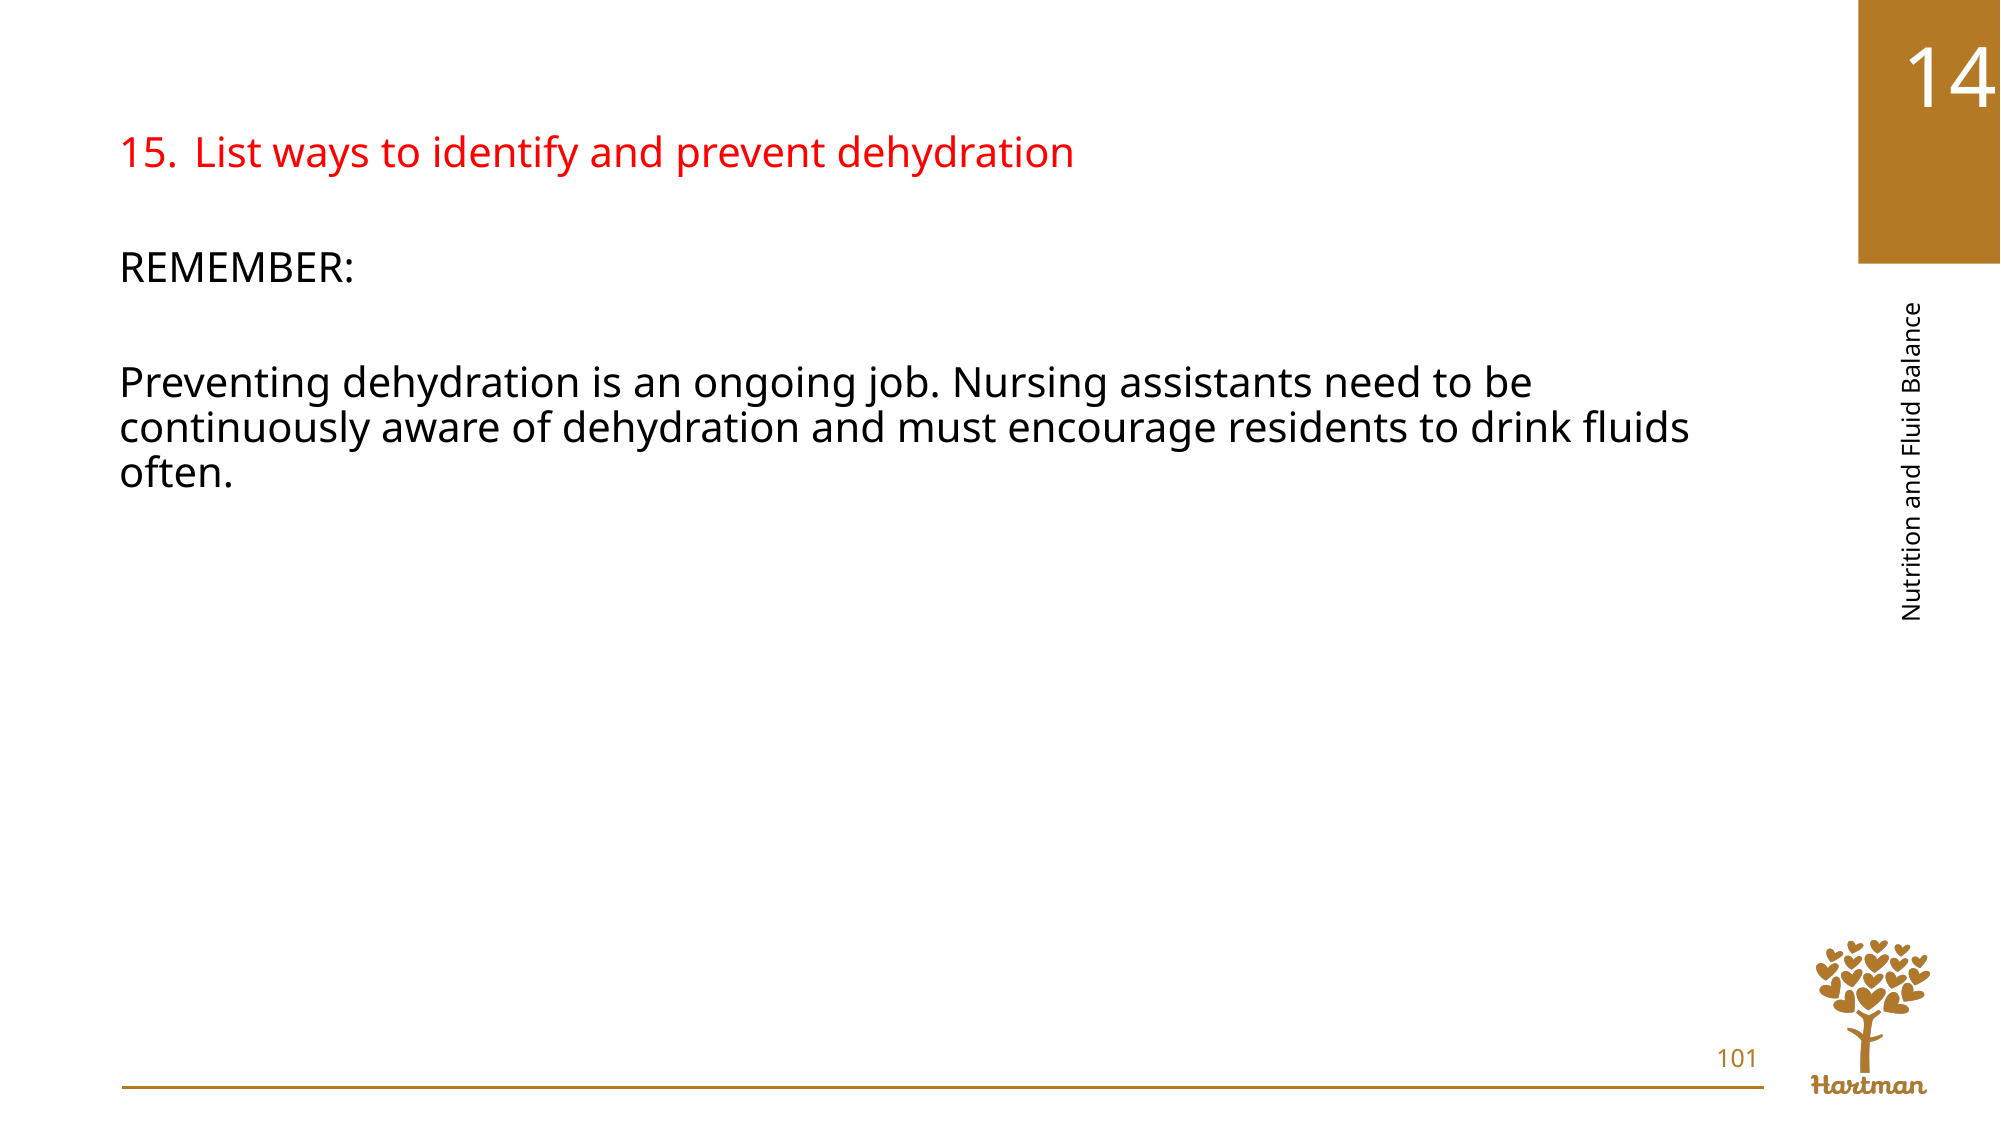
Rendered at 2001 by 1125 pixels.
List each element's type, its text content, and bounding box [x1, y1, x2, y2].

list List ways to identify and prevent dehydration REMEMBER: Preventing dehydration is an ongoing job. Nursing assistants need to be continuously aware of dehydration and must encourage residents to drink fluids often. [104, 123, 1784, 1014]
slide_number 101 [1561, 1030, 1775, 1090]
picture [1811, 940, 1930, 1094]
